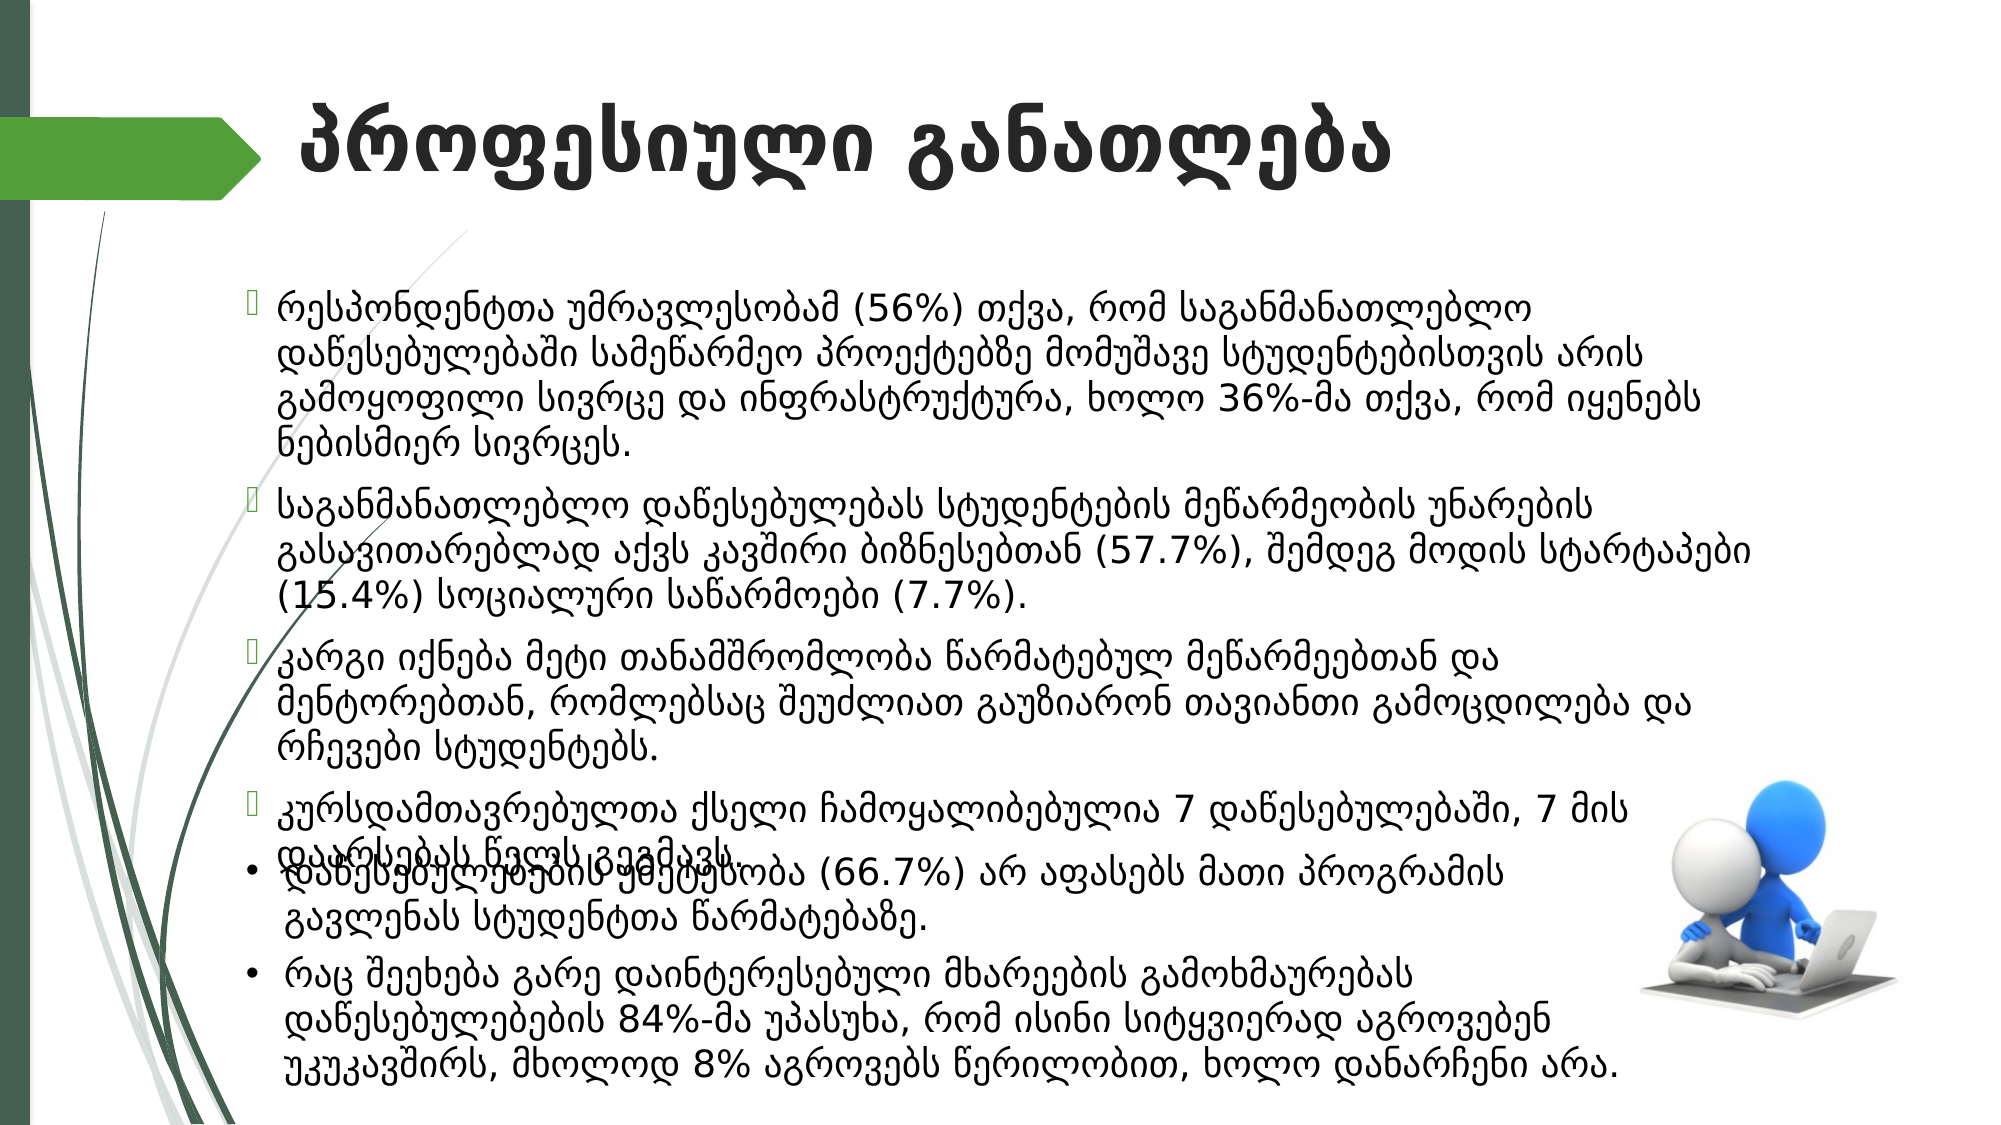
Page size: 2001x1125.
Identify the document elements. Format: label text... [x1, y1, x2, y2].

picture [1600, 734, 1936, 1070]
list რესპონდენტთა უმრავლესობამ (56%) თქვა, რომ საგანმანათლებლო დაწესებულებაში სამეწარმეო პროექტებზე მომუშავე სტუდენტებისთვის არის გამოყოფილი სივრცე და ინფრასტრუქტურა, ხოლო 36%-მა თქვა, რომ იყენებს ნებისმიერ სივრცეს. საგანმანათლებლო დაწესებულებას სტუდენტების მეწარმეობის უნარების გასავითარებლად აქვს კავშირი ბიზნესებთან (57.7%), შემდეგ მოდის სტარტაპები (15.4%) სოციალური საწარმოები (7.7%). კარგი იქნება მეტი თანამშრომლობა წარმატებულ მეწარმეებთან და მენტორებთან, რომლებსაც შეუძლიათ გაუზიარონ თავიანთი გამოცდილება და რჩევები სტუდენტებს. კურსდამთავრებულთა ქსელი ჩამოყალიბებულია 7 დაწესებულებაში, 7 მის დაარსებას წელს გეგმავს. [231, 276, 1775, 686]
title პროფესიული განათლება [282, 47, 1953, 228]
text_box დაწესებულებების უმეტესობა (66.7%) არ აფასებს მათი პროგრამის გავლენას სტუდენტთა წარმატებაზე. რაც შეეხება გარე დაინტერესებული მხარეების გამოხმაურებას დაწესებულებების 84%-მა უპასუხა, რომ ისინი სიტყვიერად აგროვებენ უკუკავშირს, მხოლოდ 8% აგროვებს წერილობით, ხოლო დანარჩენი არა. [231, 840, 1672, 1093]
